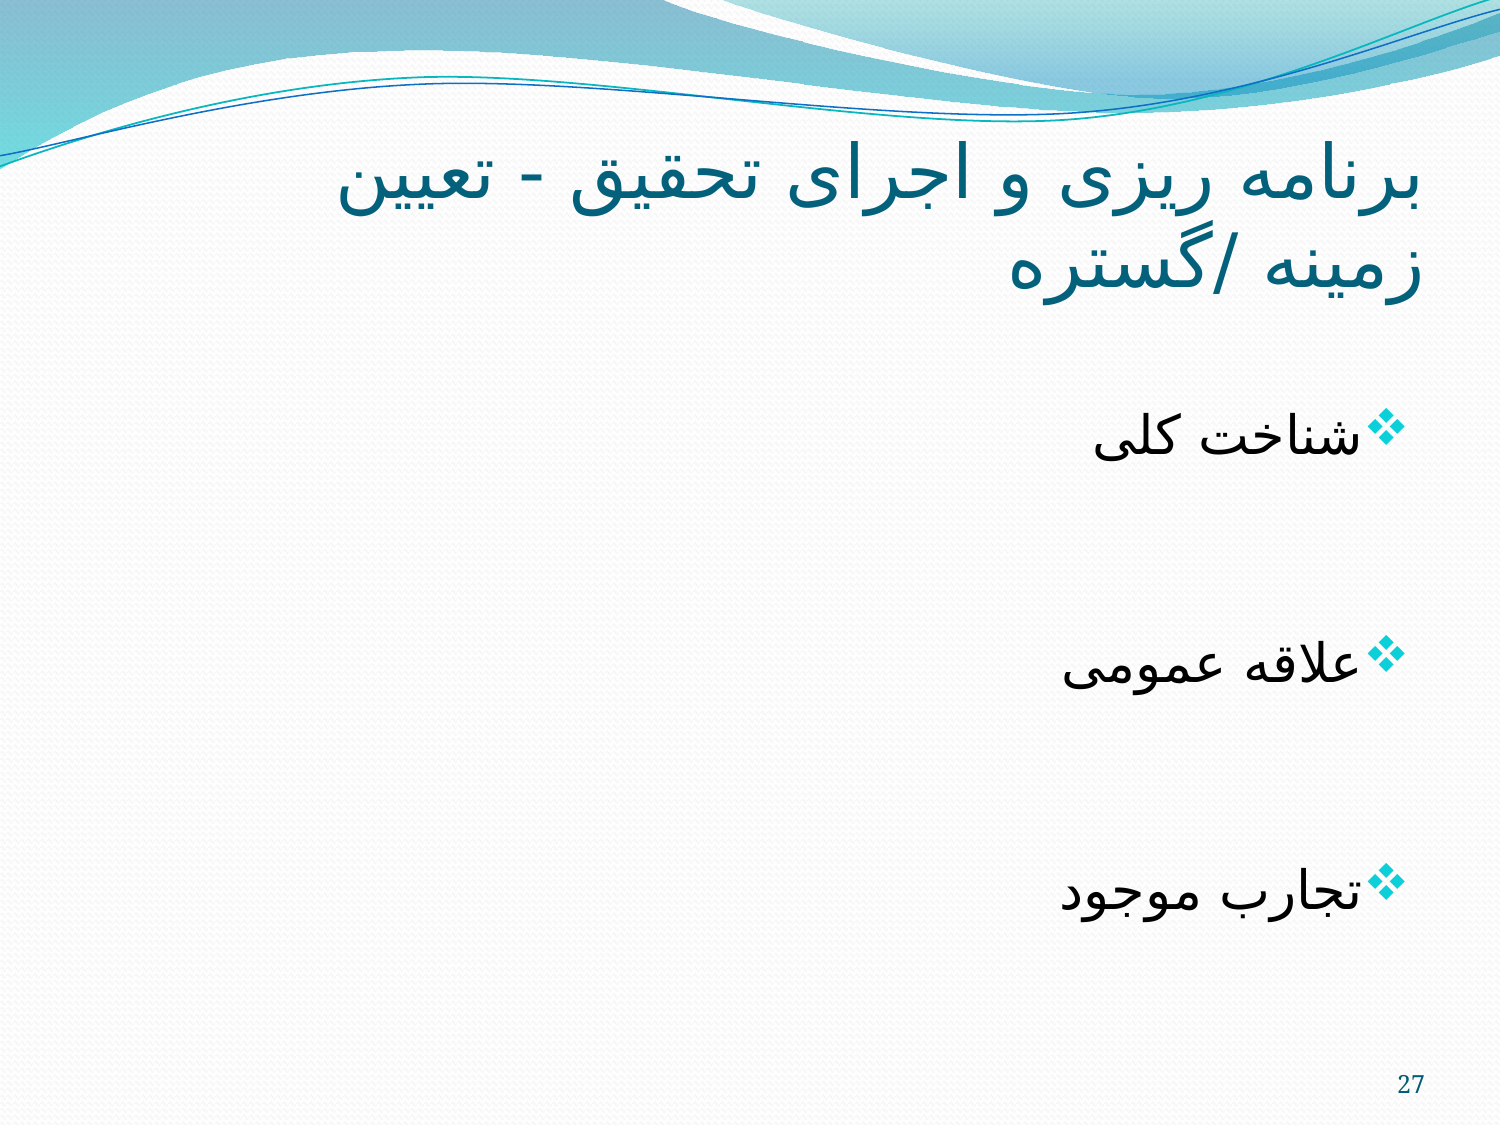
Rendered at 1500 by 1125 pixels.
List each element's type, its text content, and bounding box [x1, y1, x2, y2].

list شناخت کلی علاقه عمومی تجارب موجود [75, 317, 1425, 1038]
slide_number 27 [1299, 1042, 1425, 1103]
title برنامه ریزی و اجرای تحقیق - تعیین زمینه /گستره [75, 115, 1425, 303]
